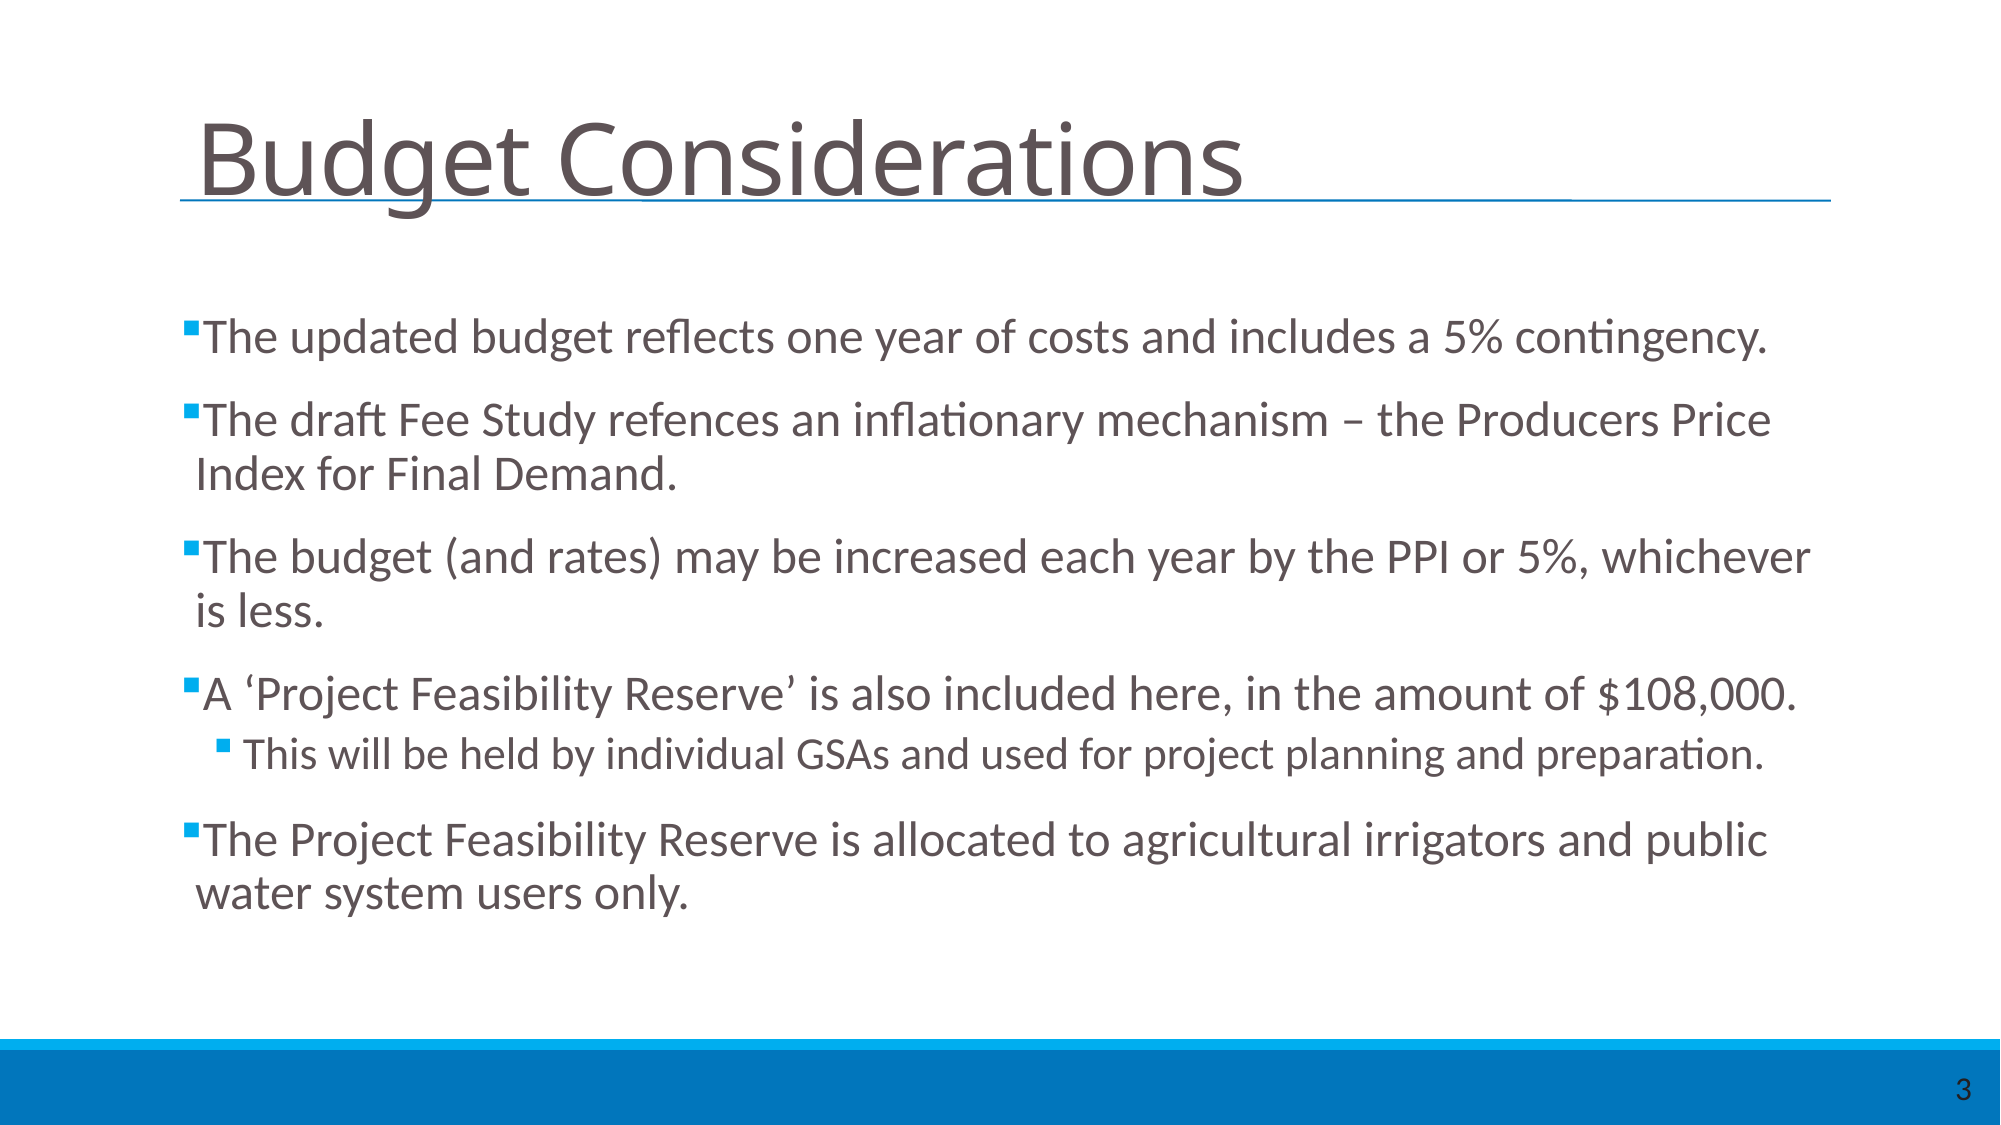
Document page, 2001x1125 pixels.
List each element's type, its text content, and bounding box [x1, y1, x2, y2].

list The updated budget reflects one year of costs and includes a 5% contingency. The draft Fee Study refences an inflationary mechanism – the Producers Price Index for Final Demand. The budget (and rates) may be increased each year by the PPI or 5%, whichever is less. A ‘Project Feasibility Reserve’ is also included here, in the amount of $108,000. This will be held by individual GSAs and used for project planning and preparation. The Project Feasibility Reserve is allocated to agricultural irrigators and public water system users only. [180, 302, 1830, 963]
title Budget Considerations [180, 47, 1830, 224]
slide_number 3 [1537, 1057, 1987, 1118]
